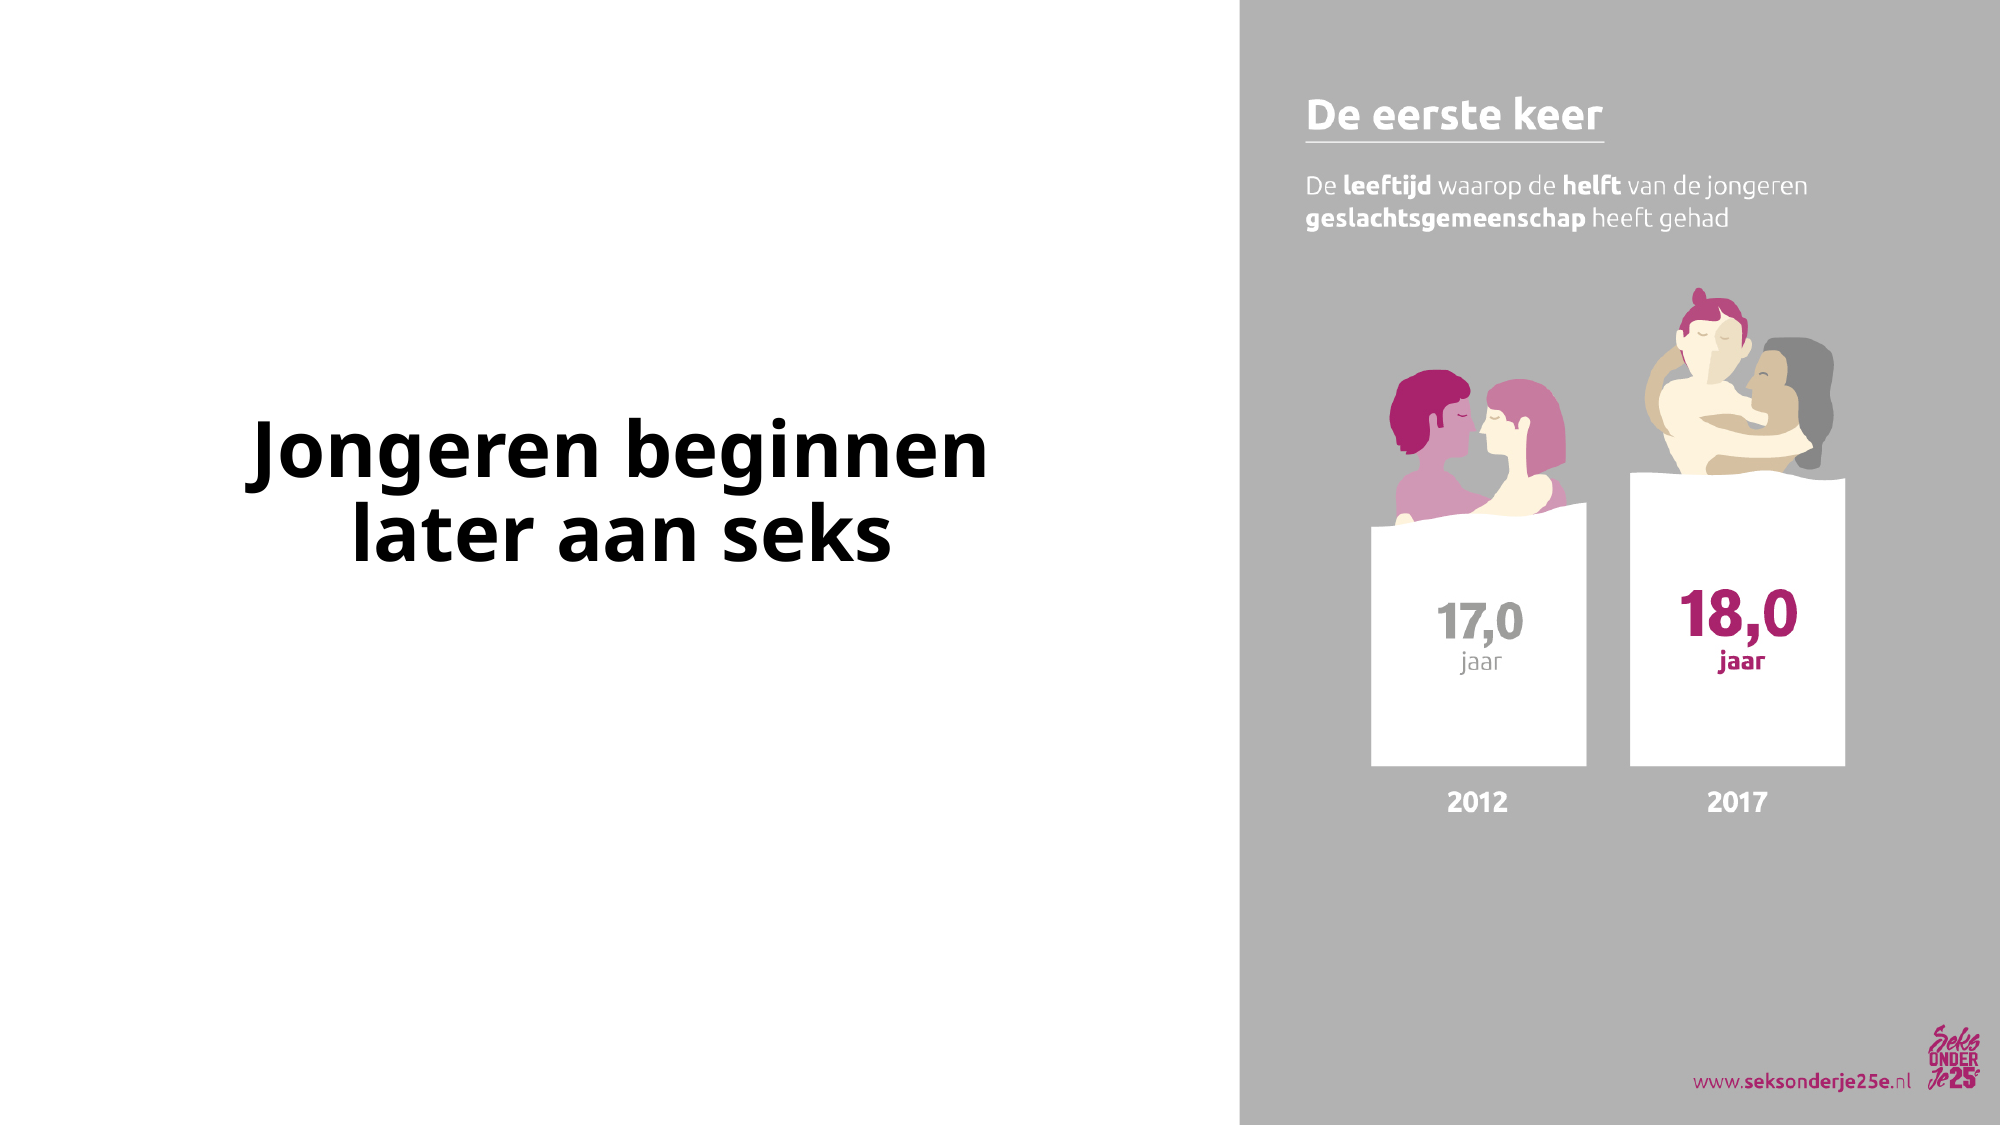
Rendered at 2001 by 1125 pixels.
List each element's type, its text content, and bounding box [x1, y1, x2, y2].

picture [1239, 0, 2000, 1125]
title Jongeren beginnen later aan seks [222, 377, 1021, 611]
